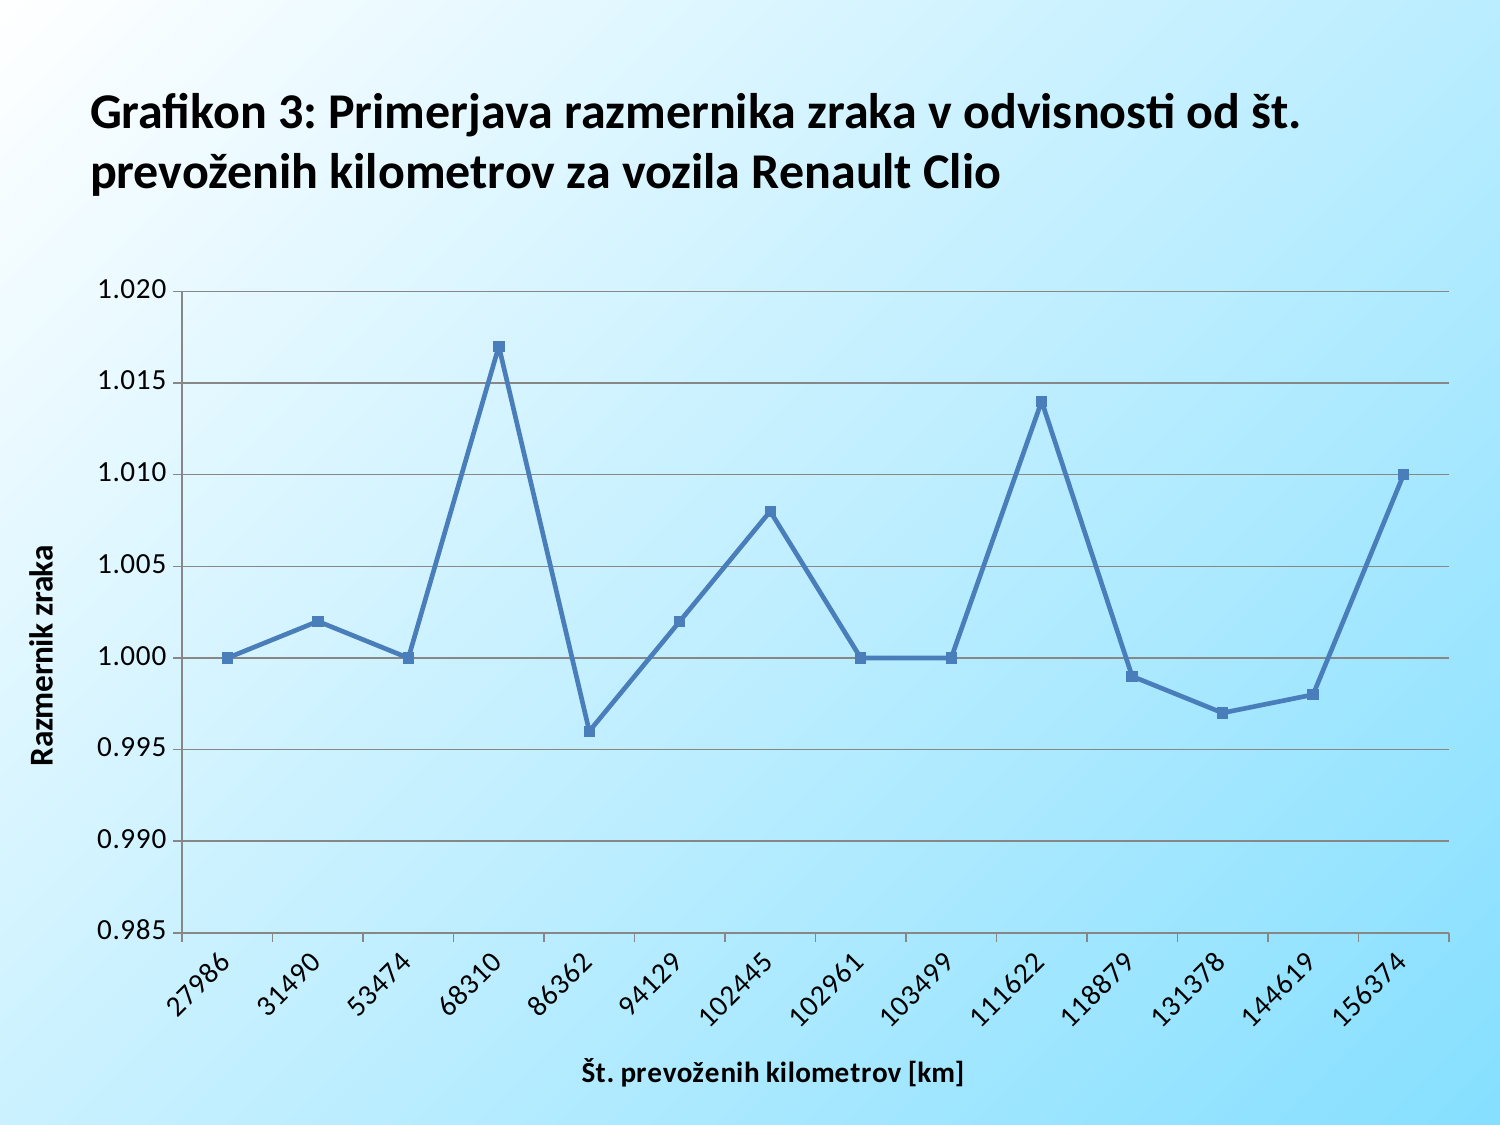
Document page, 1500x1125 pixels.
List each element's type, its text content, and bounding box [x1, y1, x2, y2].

title Grafikon 3: Primerjava razmernika zraka v odvisnosti od št. prevoženih kilometrov za vozila Renault Clio [75, 45, 1425, 233]
chart [17, 266, 1479, 1124]
